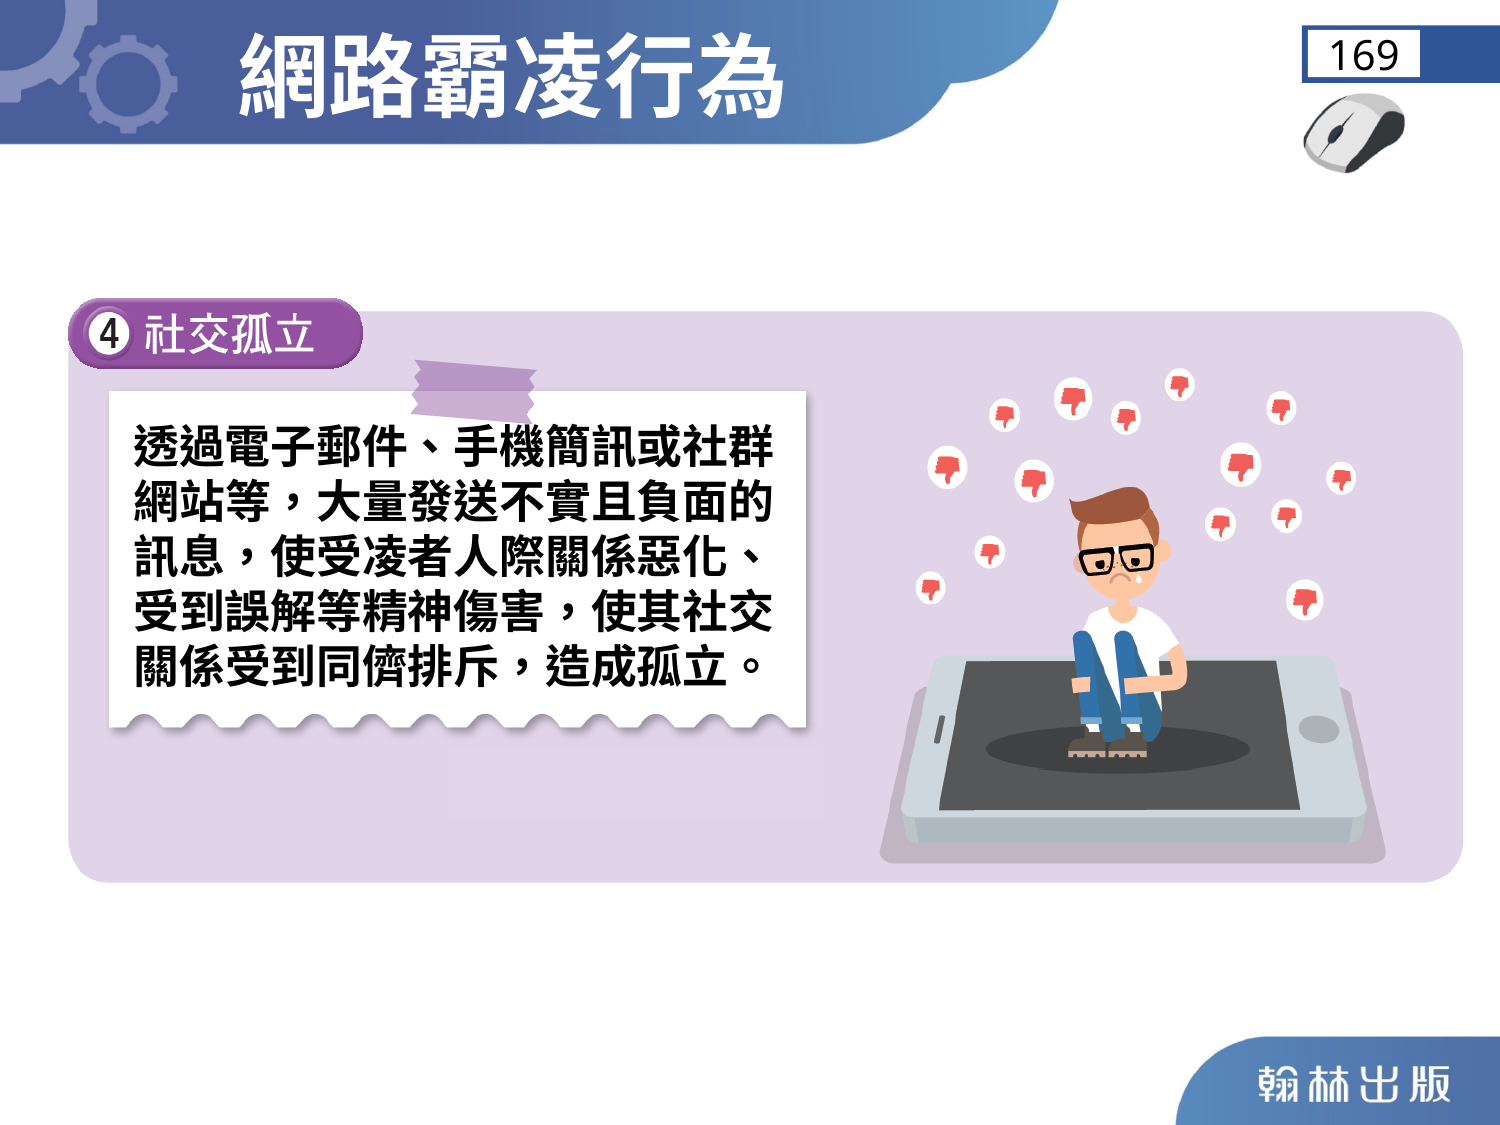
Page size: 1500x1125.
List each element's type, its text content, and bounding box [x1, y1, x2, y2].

text_box 169 [1307, 29, 1421, 78]
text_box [63, 293, 1468, 889]
title 網路霸凌行為 [222, 0, 1115, 162]
picture [0, 0, 1500, 1125]
text_box [1301, 24, 1500, 84]
